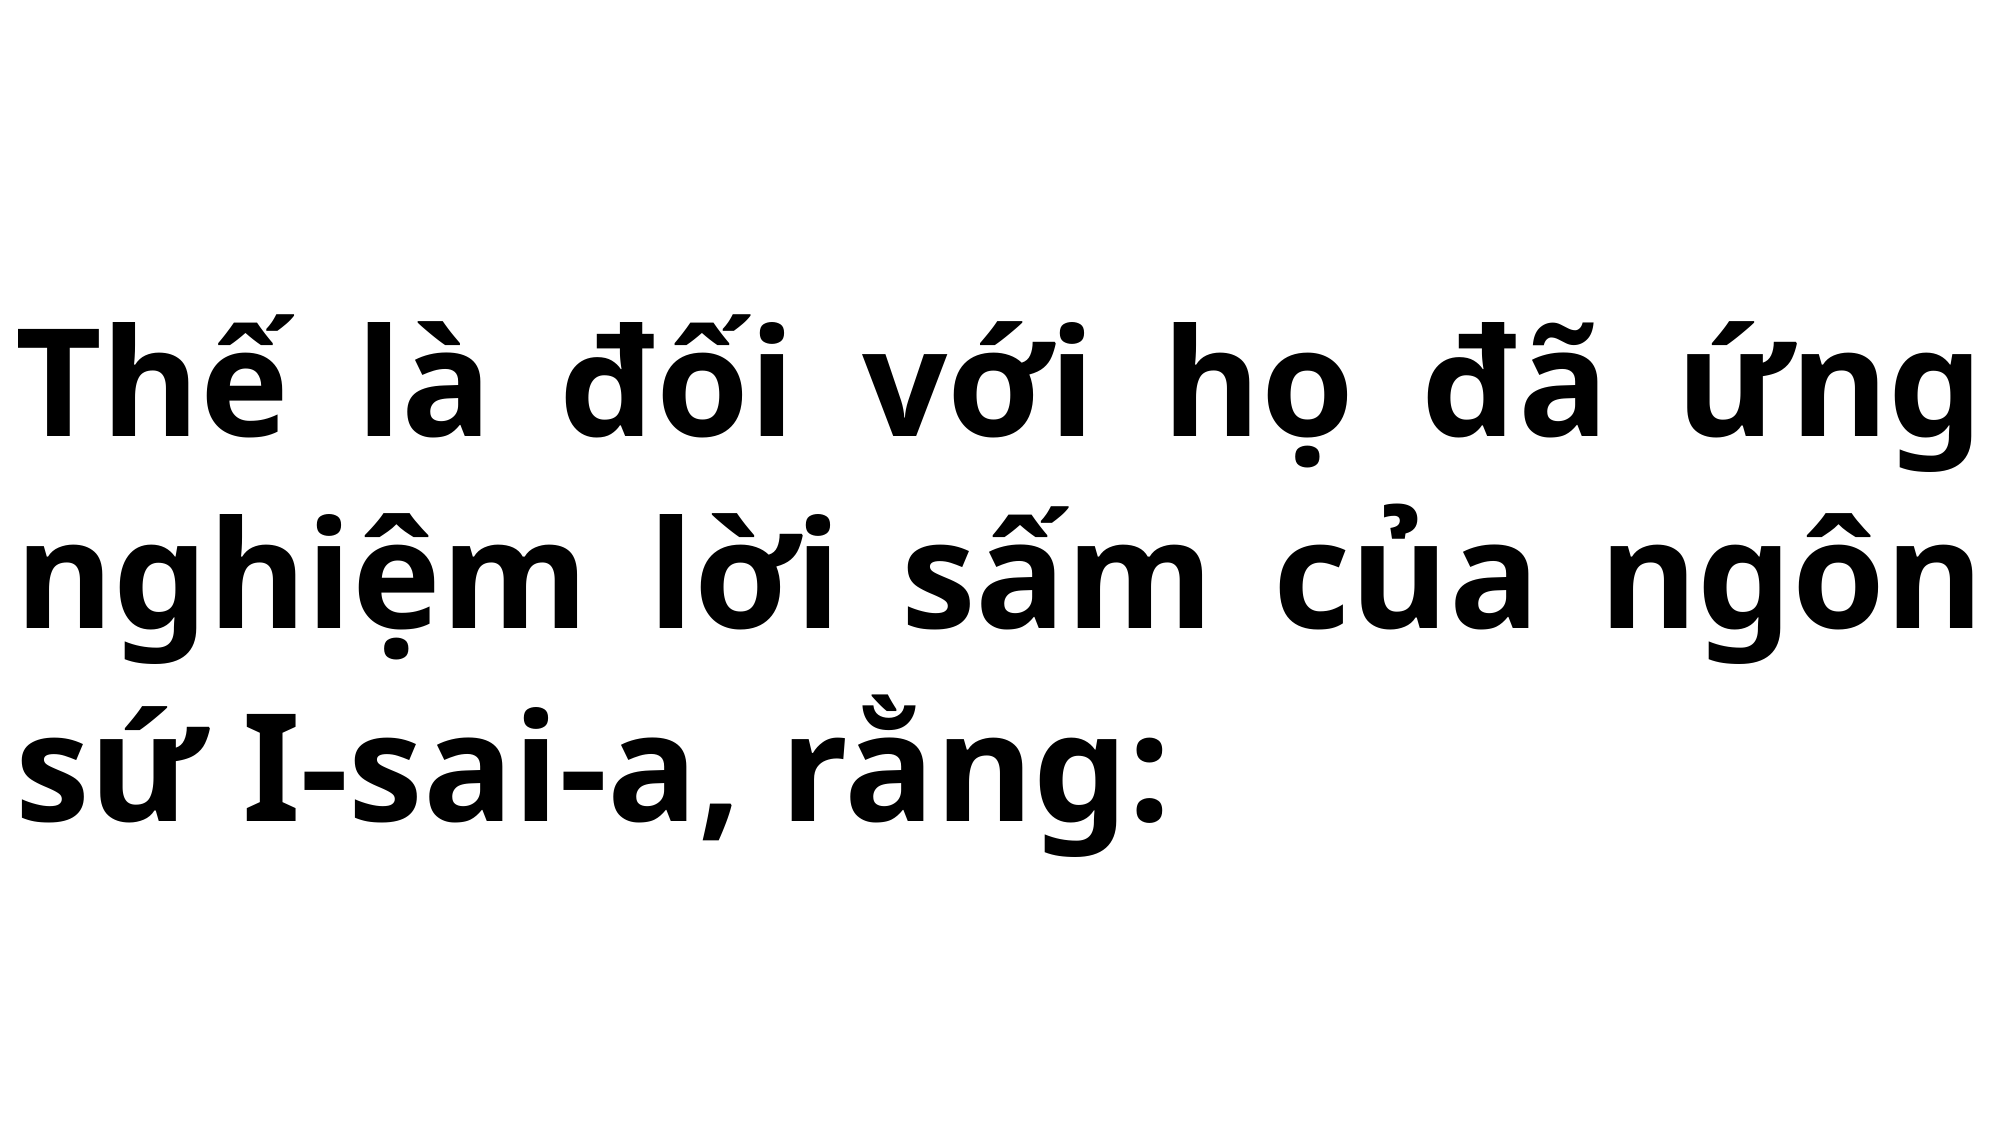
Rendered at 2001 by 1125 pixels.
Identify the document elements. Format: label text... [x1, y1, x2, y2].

title Thế là đối với họ đã ứng nghiệm lời sấm của ngôn sứ I-sai-a, rằng: [0, 0, 2000, 1125]
